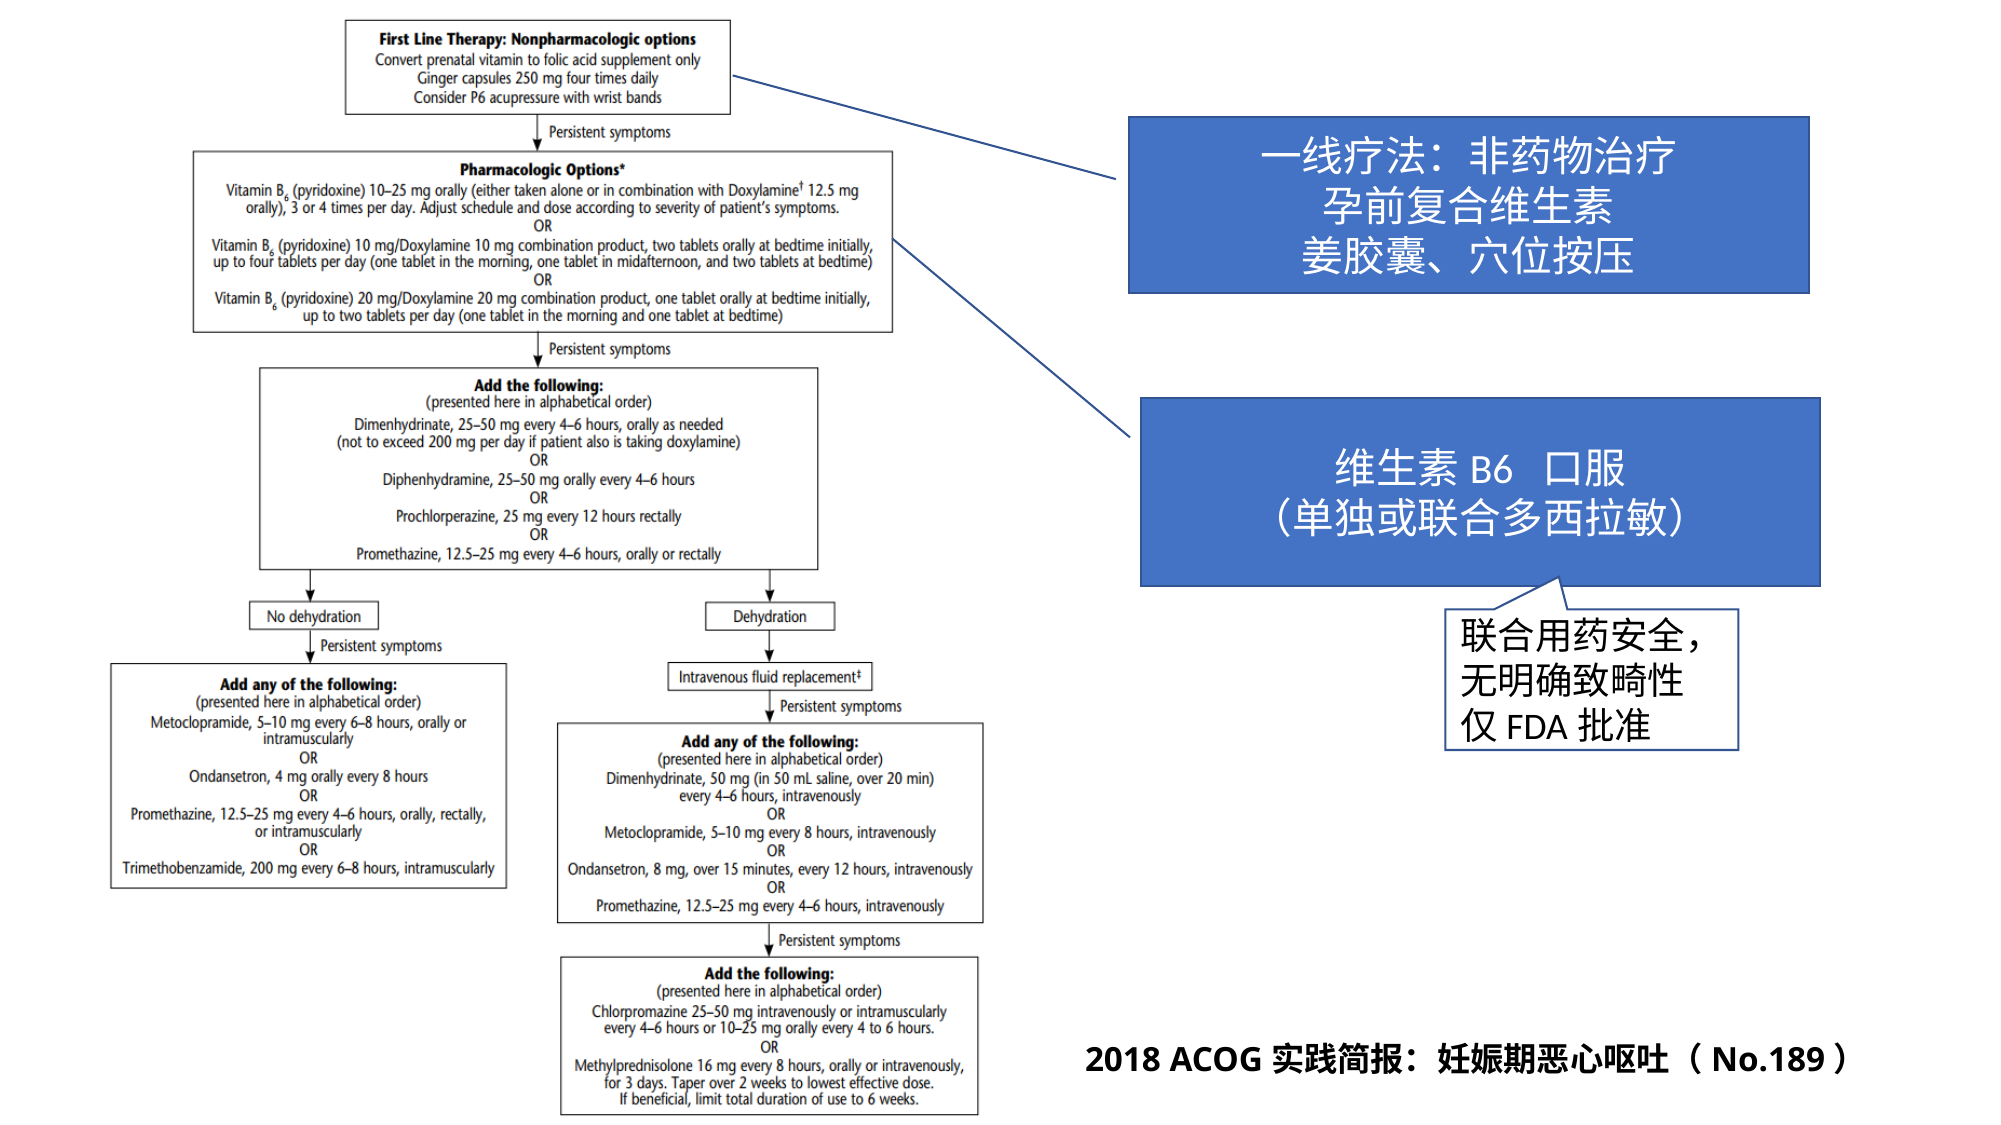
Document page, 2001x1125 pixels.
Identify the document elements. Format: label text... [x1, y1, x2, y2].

text_box 一线疗法：非药物治疗 孕前复合维生素 姜胶囊、穴位按压 [1128, 116, 1810, 294]
text_box 联合用药安全，无明确致畸性 仅FDA批准 [1444, 575, 1740, 752]
text_box 一线疗法：非药物治疗 孕前复合维生素 姜胶囊、穴位按压 [1003, 147, 1117, 181]
text_box 维生素B6 口服 （单独或联合多西拉敏） [1140, 397, 1821, 587]
picture [97, 8, 1003, 1125]
text_box 维生素B6 口服 （单独或联合多西拉敏） [1003, 329, 1131, 439]
text_box 2018 ACOG实践简报：妊娠期恶心呕吐（No.189） [1070, 1031, 1950, 1086]
